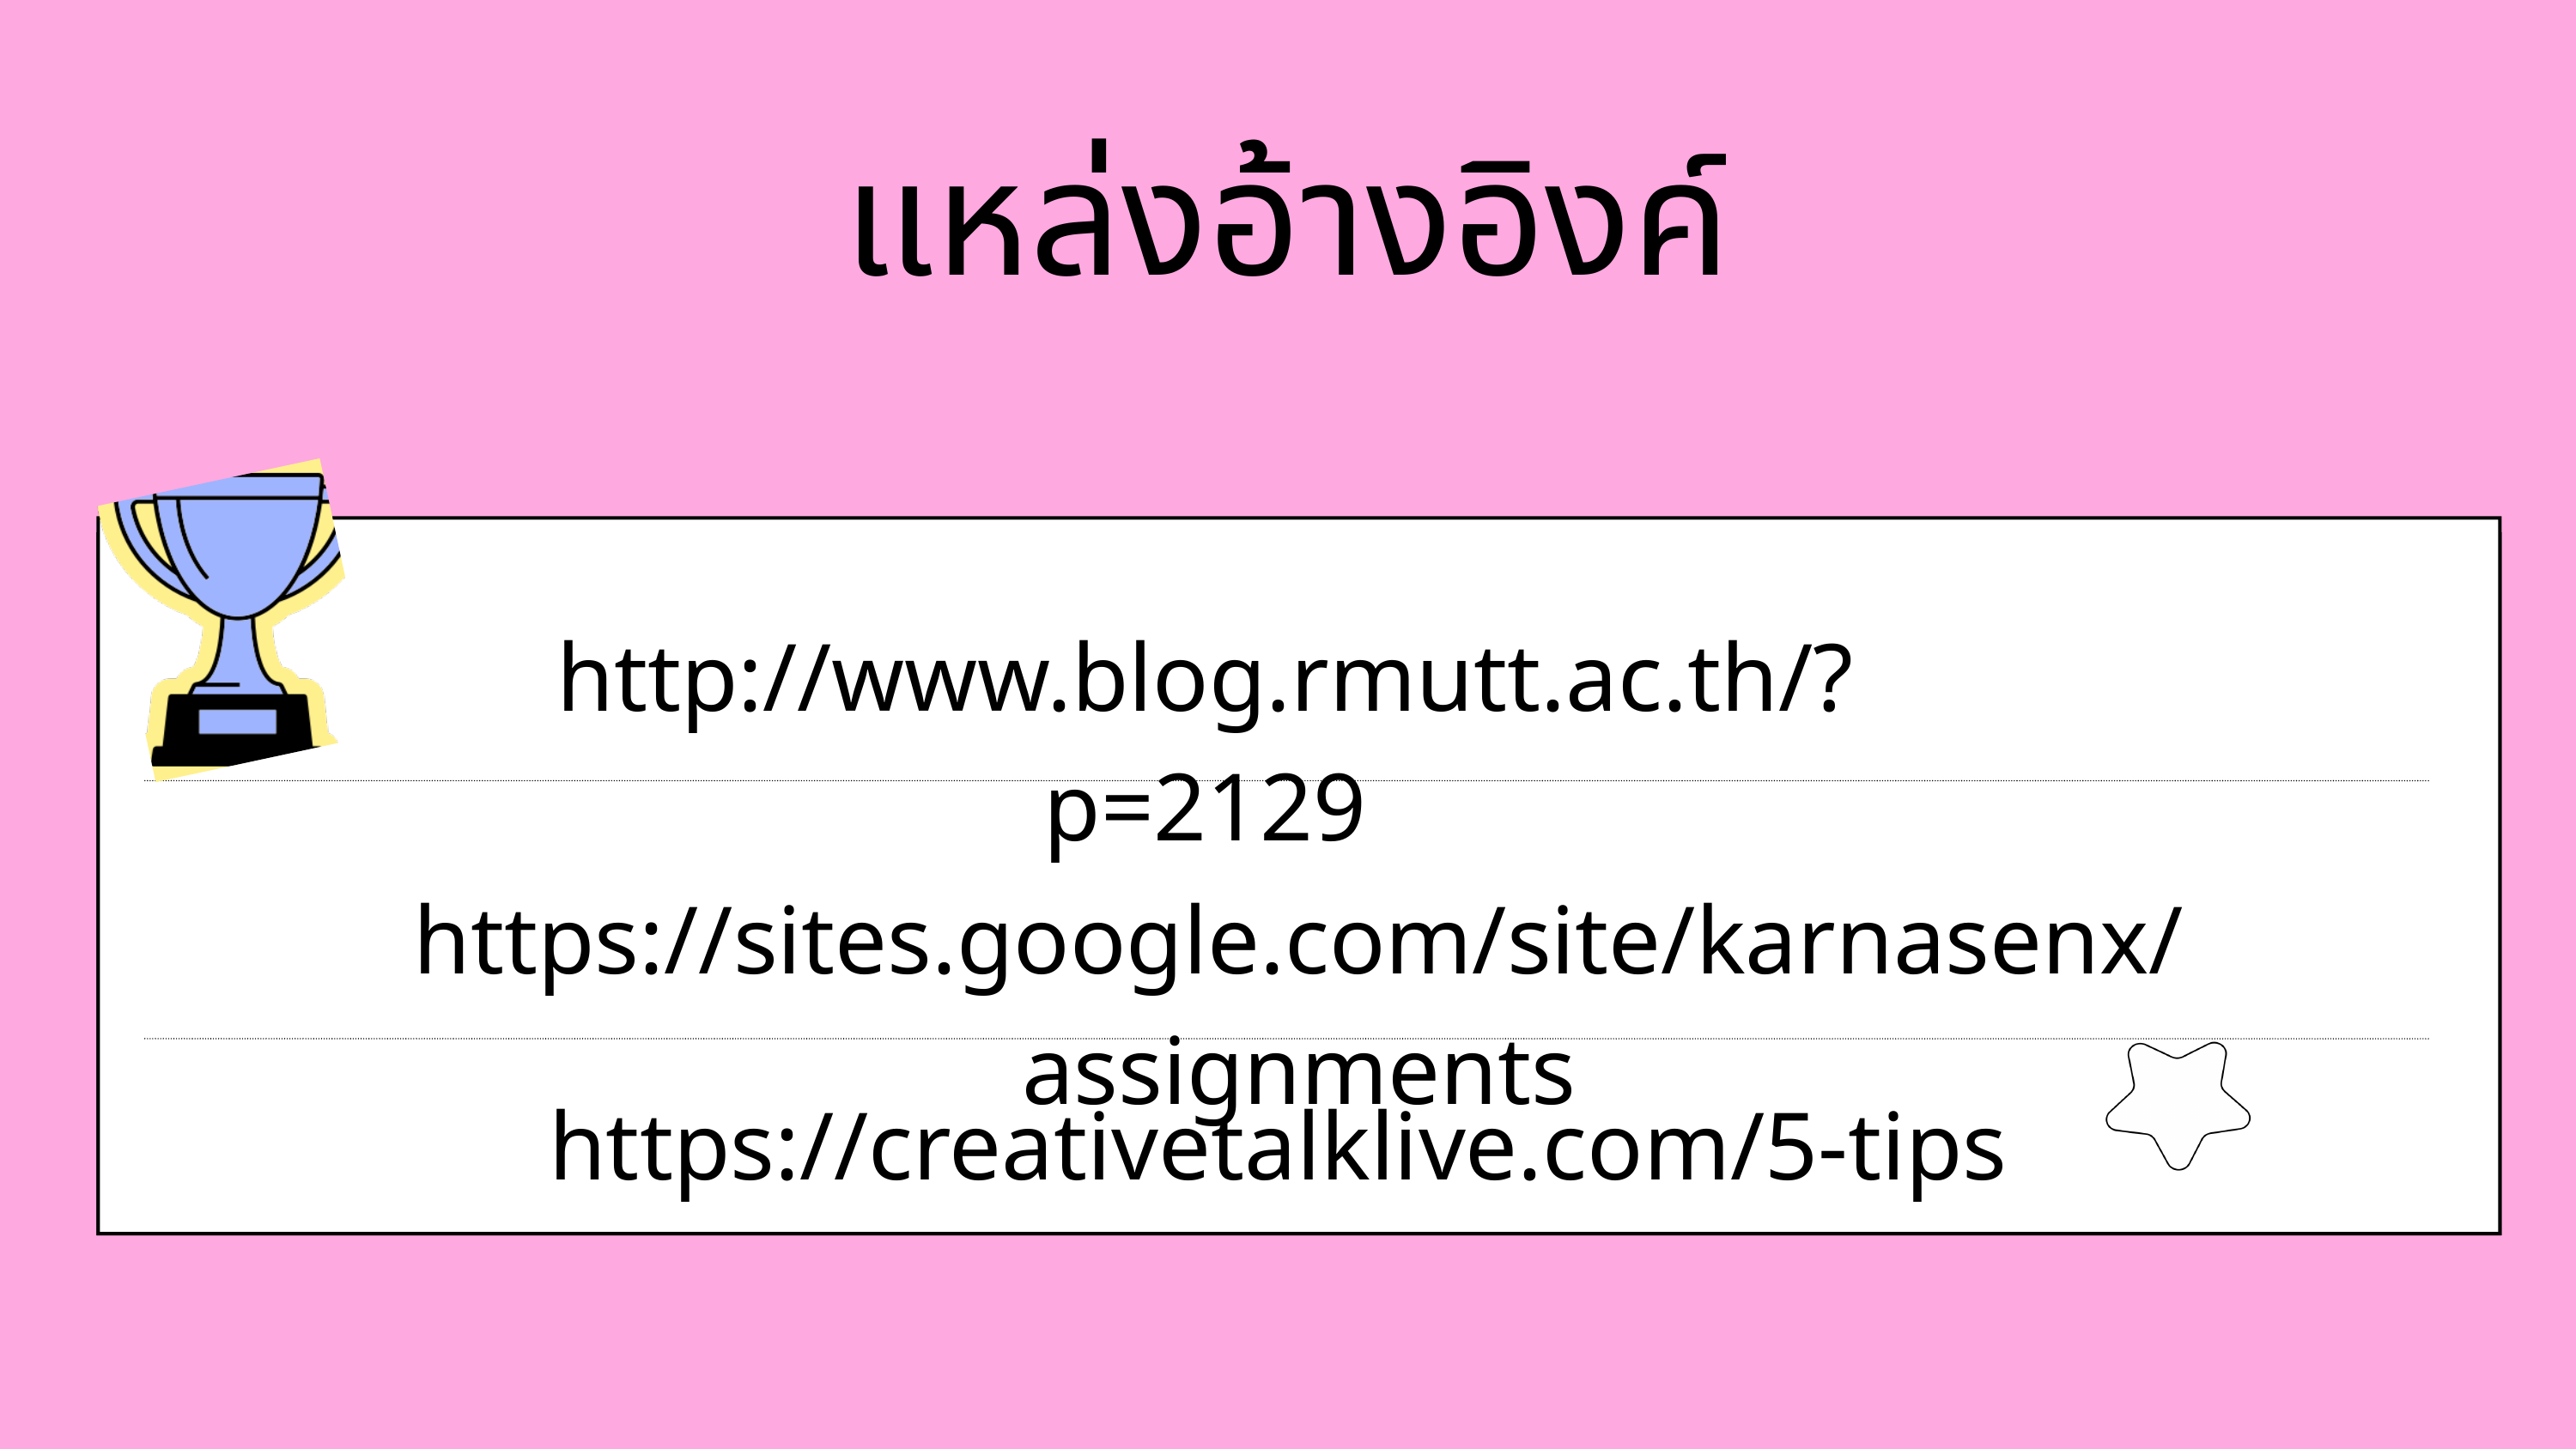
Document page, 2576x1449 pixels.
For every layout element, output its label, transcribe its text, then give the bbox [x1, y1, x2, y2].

text_box [96, 458, 331, 513]
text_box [96, 516, 2502, 1236]
text_box แหล่งอ้างอิงค์ [323, 146, 2253, 307]
